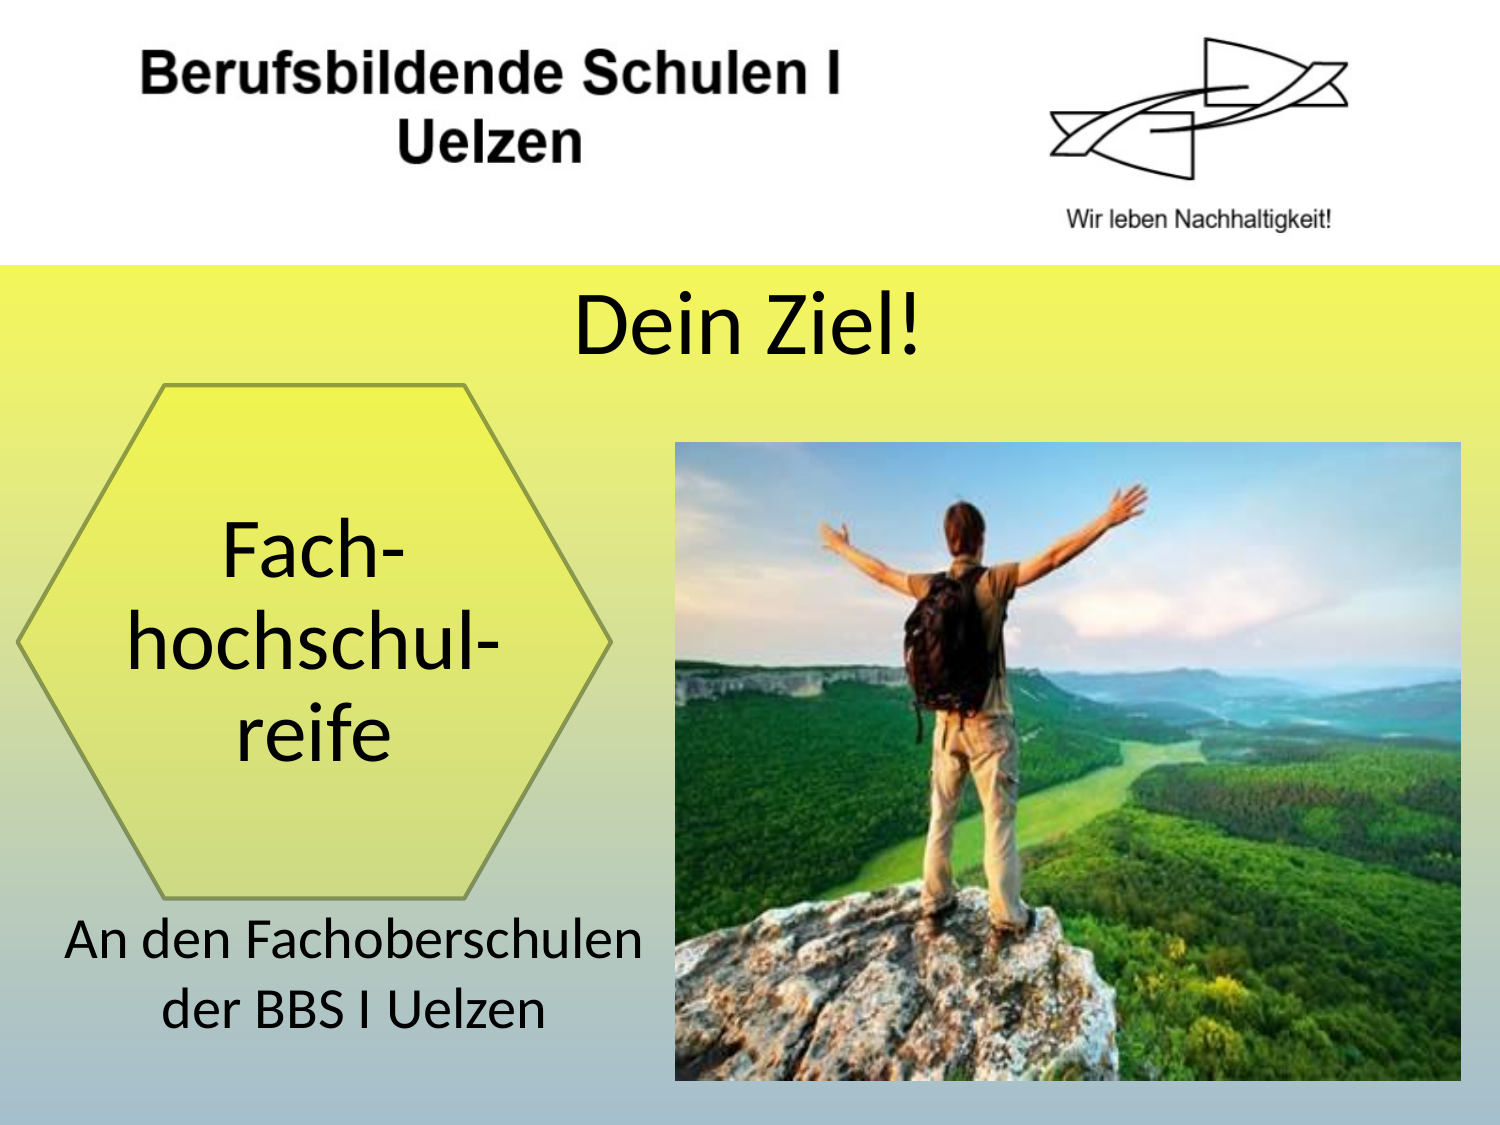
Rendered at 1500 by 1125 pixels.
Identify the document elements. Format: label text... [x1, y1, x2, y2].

picture [0, 2, 1500, 1125]
title Dein Ziel! [75, 255, 1425, 443]
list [17, 385, 633, 899]
text_box An den Fachoberschulen der BBS I Uelzen [41, 893, 668, 1093]
